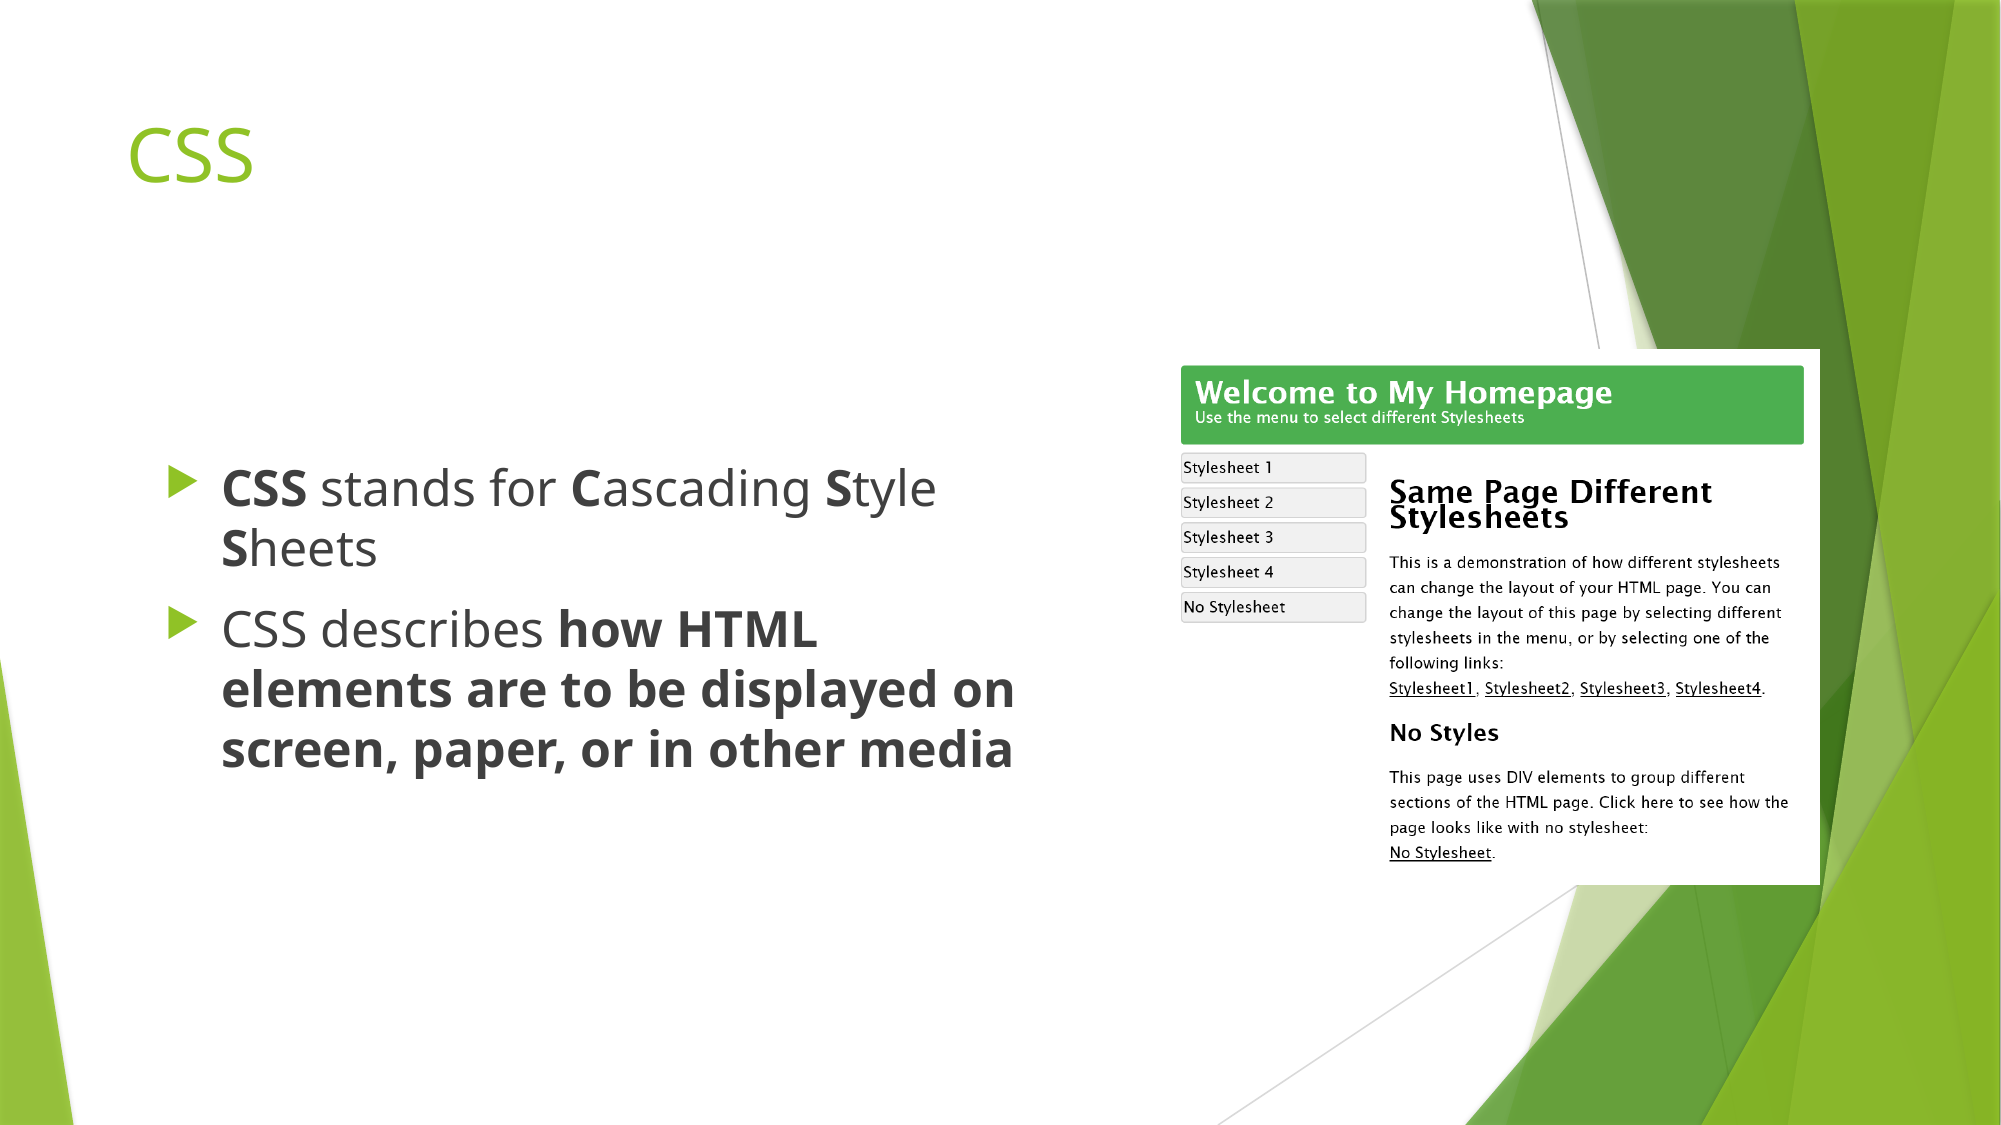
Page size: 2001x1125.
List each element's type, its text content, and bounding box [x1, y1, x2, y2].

list CSS stands for Cascading Style Sheets CSS describes how HTML elements are to be displayed on screen, paper, or in other media [149, 284, 1060, 950]
title CSS [111, 99, 1522, 317]
picture [1165, 349, 1820, 885]
